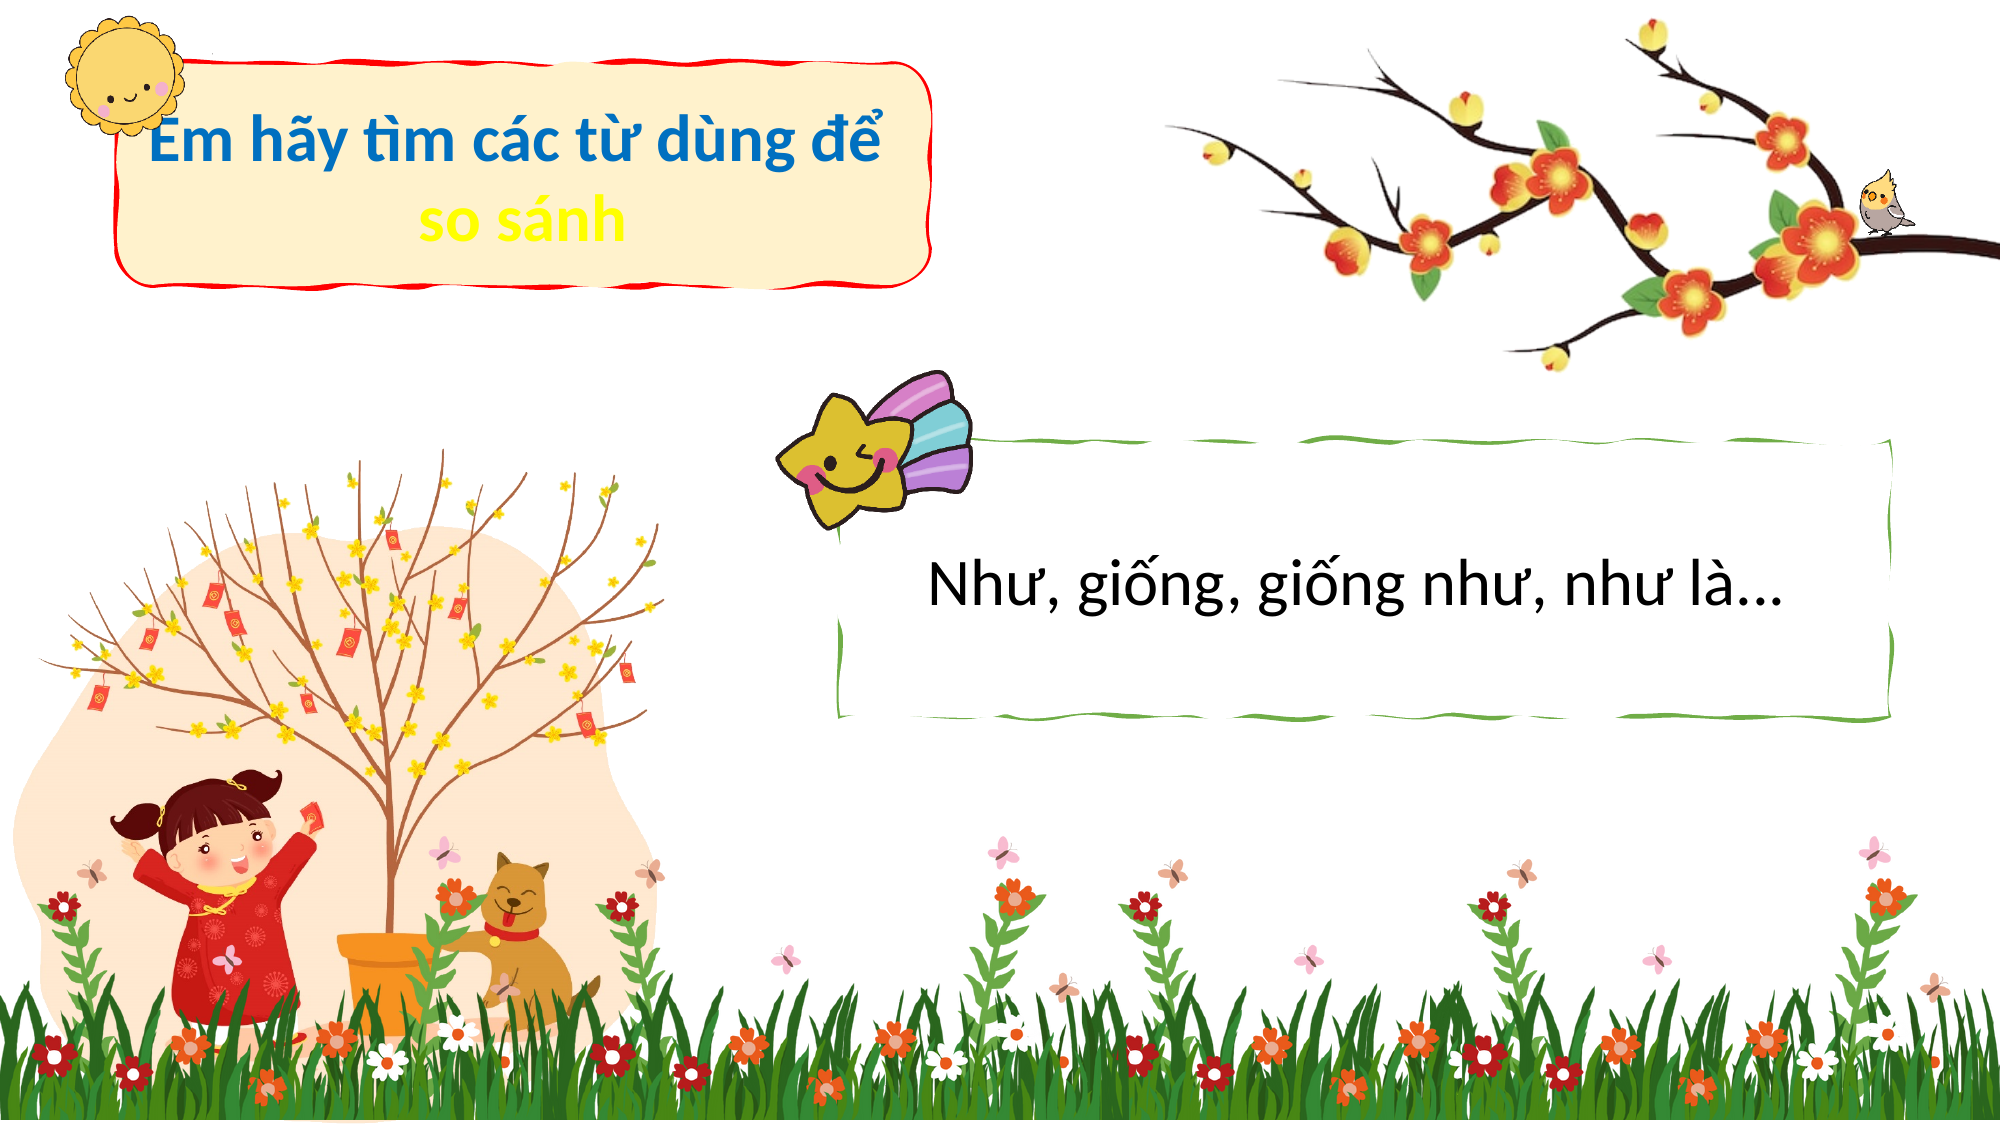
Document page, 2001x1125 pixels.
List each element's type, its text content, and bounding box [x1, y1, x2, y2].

text_box Em hãy tìm các từ dùng để so sánh [115, 60, 932, 290]
picture [0, 312, 2000, 1125]
picture [1099, 0, 2000, 468]
text_box Như, giống, giống như, như là... [835, 440, 1893, 722]
picture [46, 0, 221, 158]
